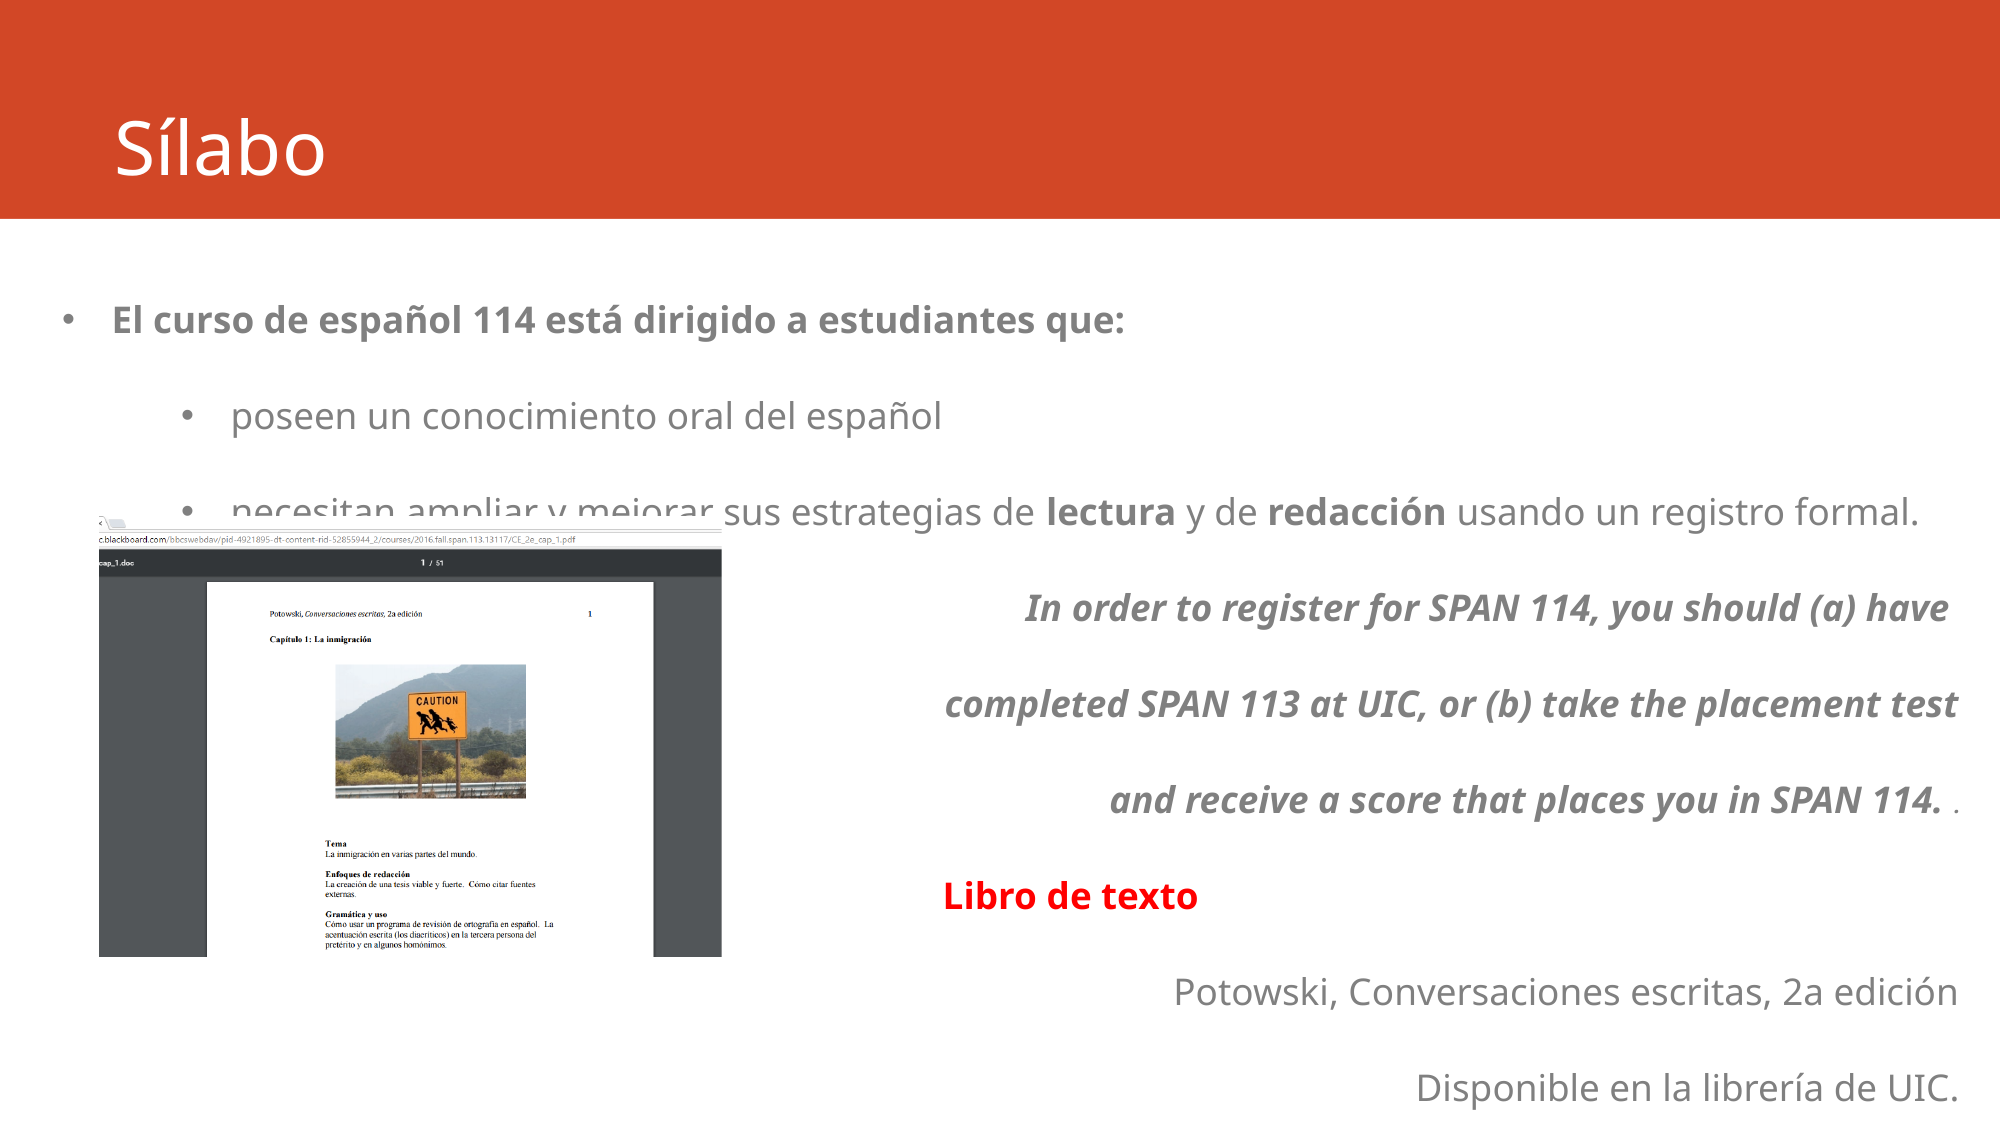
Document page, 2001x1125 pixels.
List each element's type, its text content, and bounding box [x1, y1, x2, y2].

picture [99, 516, 722, 957]
list El curso de español 114 está dirigido a estudiantes que: poseen un conocimiento oral del español necesitan ampliar y mejorar sus estrategias de lectura y de redacción usando un registro formal. In order to register for SPAN 114, you should (a) have completed SPAN 113 at UIC, or (b) take the placement test and receive a score that places you in SPAN 114. . Libro de texto Potowski, Conversaciones escritas, 2a edición Disponible en la librería de UIC. [47, 266, 1976, 1125]
title Sílabo [99, 0, 1863, 199]
